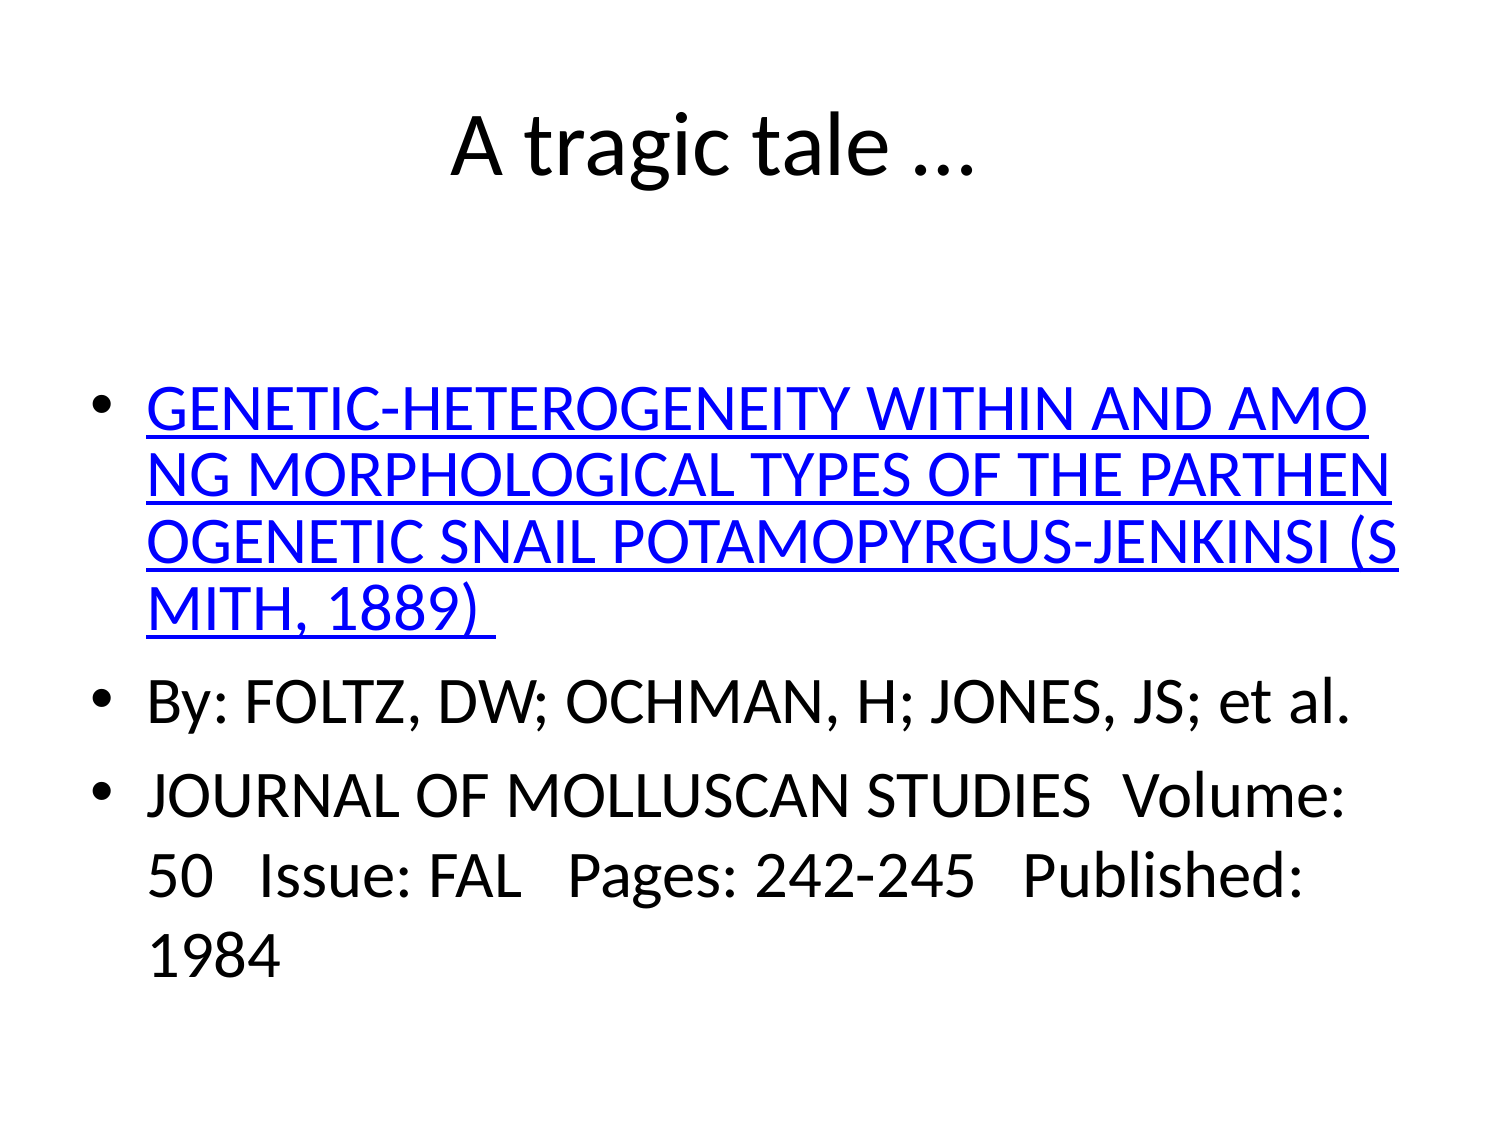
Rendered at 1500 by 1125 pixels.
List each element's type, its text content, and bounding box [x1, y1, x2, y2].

title A tragic tale … [75, 45, 1425, 233]
list GENETIC-HETEROGENEITY WITHIN AND AMONG MORPHOLOGICAL TYPES OF THE PARTHENOGENETIC SNAIL POTAMOPYRGUS-JENKINSI (SMITH, 1889) By: FOLTZ, DW; OCHMAN, H; JONES, JS; et al. JOURNAL OF MOLLUSCAN STUDIES Volume: 50 Issue: FAL Pages: 242-245 Published: 1984 [75, 262, 1425, 1005]
